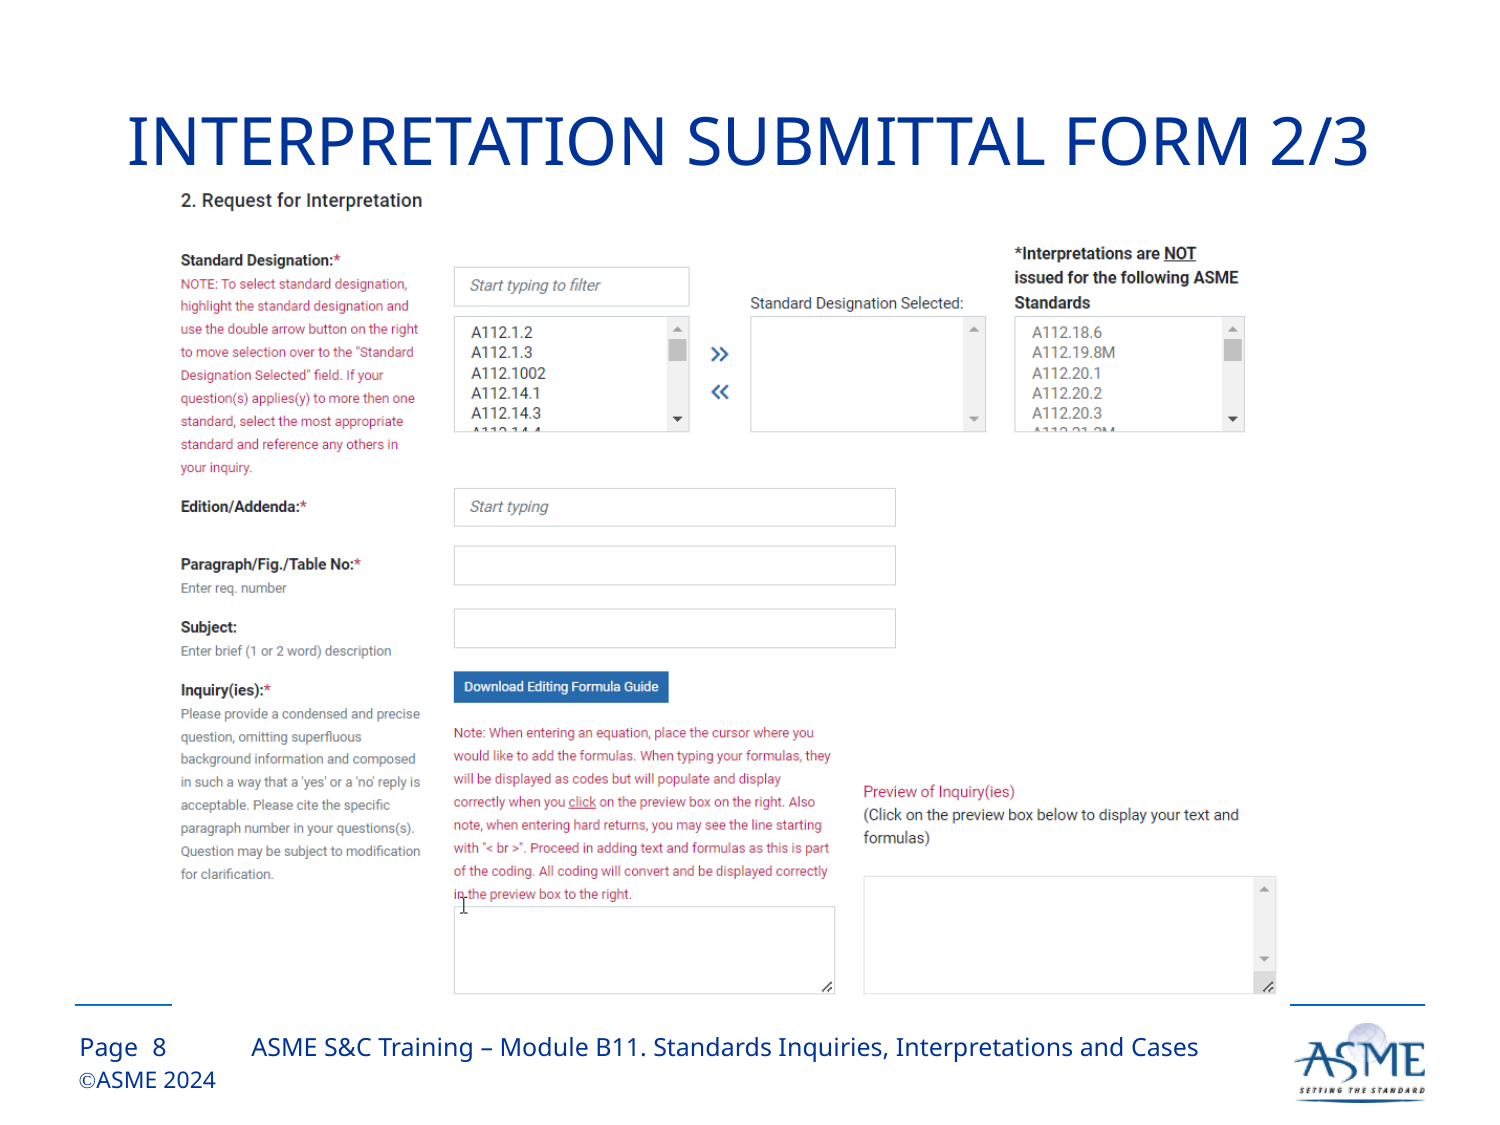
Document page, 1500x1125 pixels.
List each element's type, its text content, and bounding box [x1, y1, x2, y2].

slide_number 7 [137, 1024, 209, 1103]
title INTERPRETATION SUBMITTAL FORM 2/3 [75, 45, 1425, 233]
picture [172, 187, 1291, 1009]
picture [1294, 1023, 1425, 1103]
footer ASME S&C Training – Module B11. Standards Inquiries, Interpretations and Cases [229, 1024, 1230, 1103]
